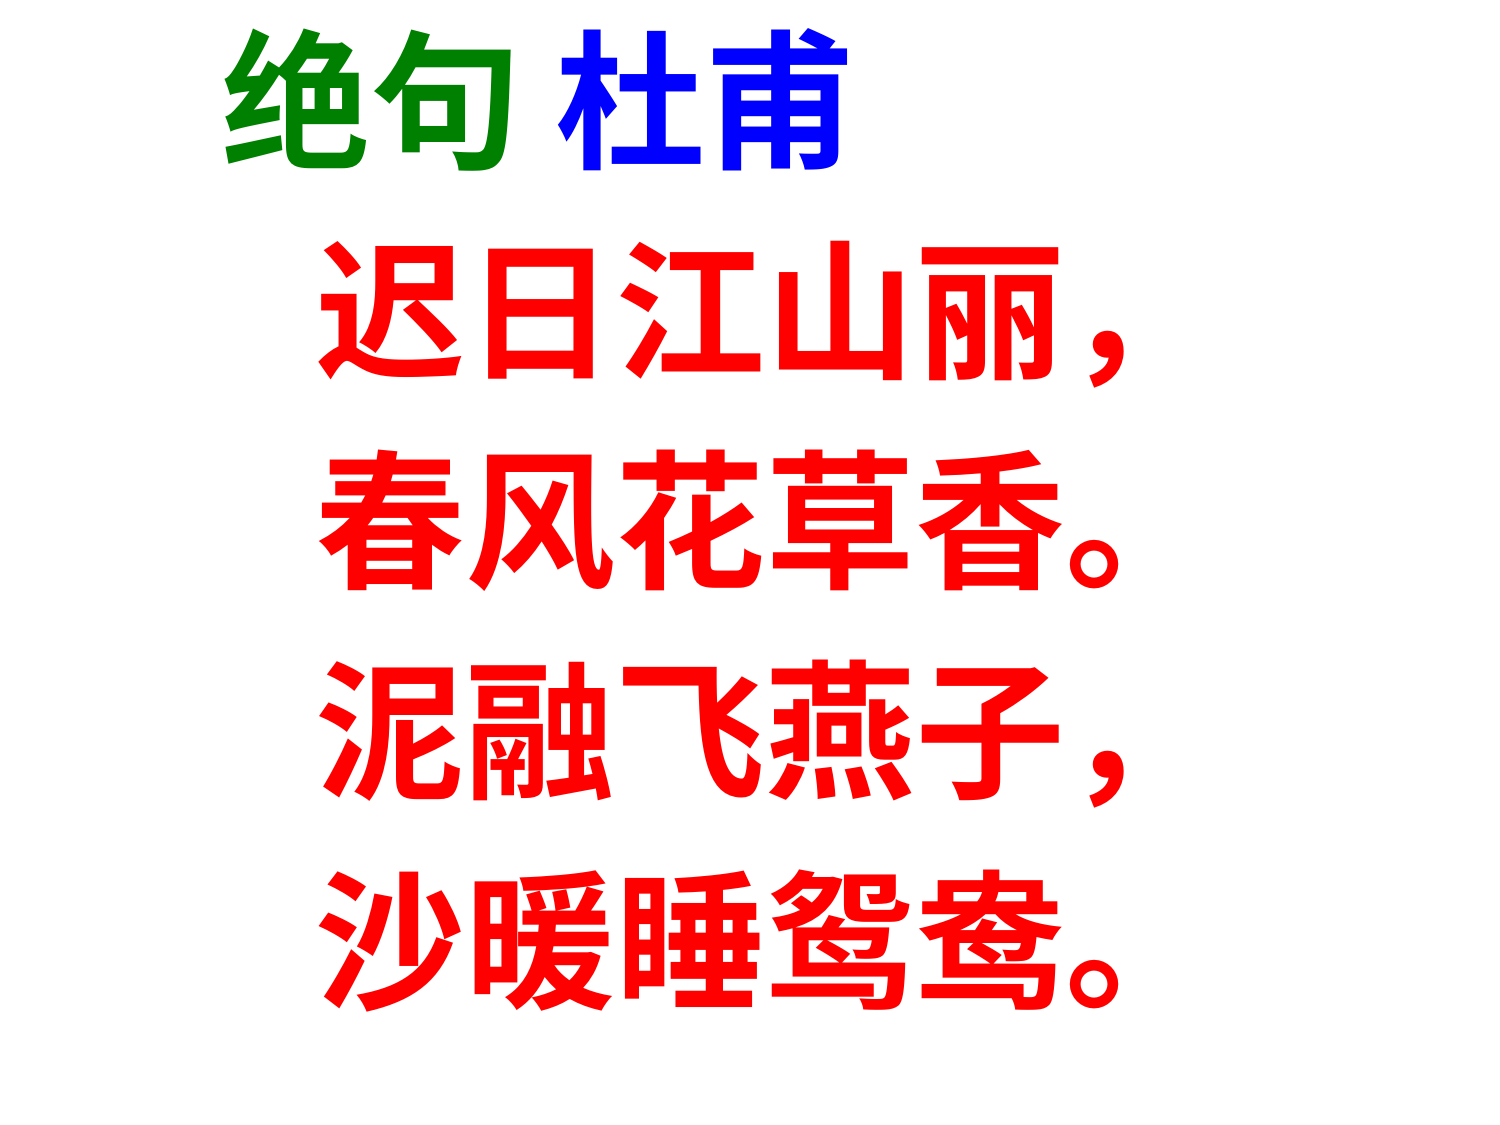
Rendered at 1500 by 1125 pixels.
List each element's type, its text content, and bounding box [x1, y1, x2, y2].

subtitle 绝句 杜甫 迟日江山丽， 春风花草香。 泥融飞燕子， 沙暖睡鸳鸯。 [0, 0, 1500, 1125]
